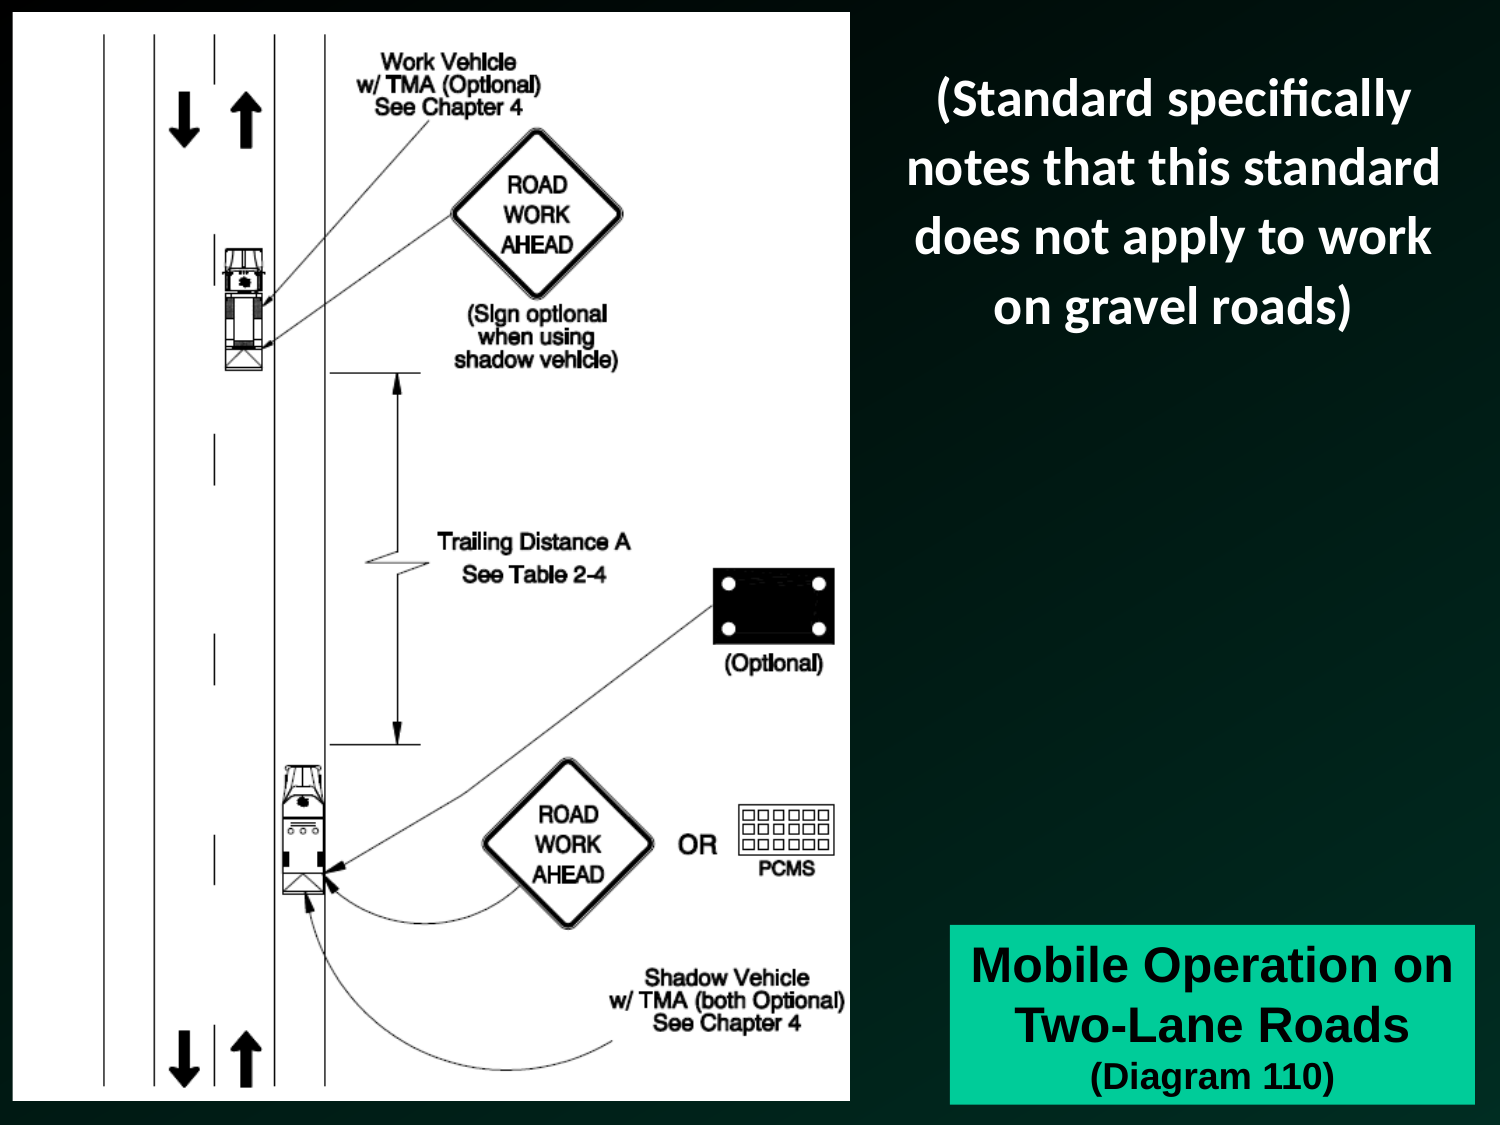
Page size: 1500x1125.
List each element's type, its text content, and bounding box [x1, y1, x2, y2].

text_box Mobile Operation on Two-Lane Roads (Diagram 110) [949, 924, 1475, 1105]
text_box (Standard specifically notes that this standard does not apply to work on gravel roads) [875, 49, 1474, 343]
picture [12, 12, 851, 1102]
